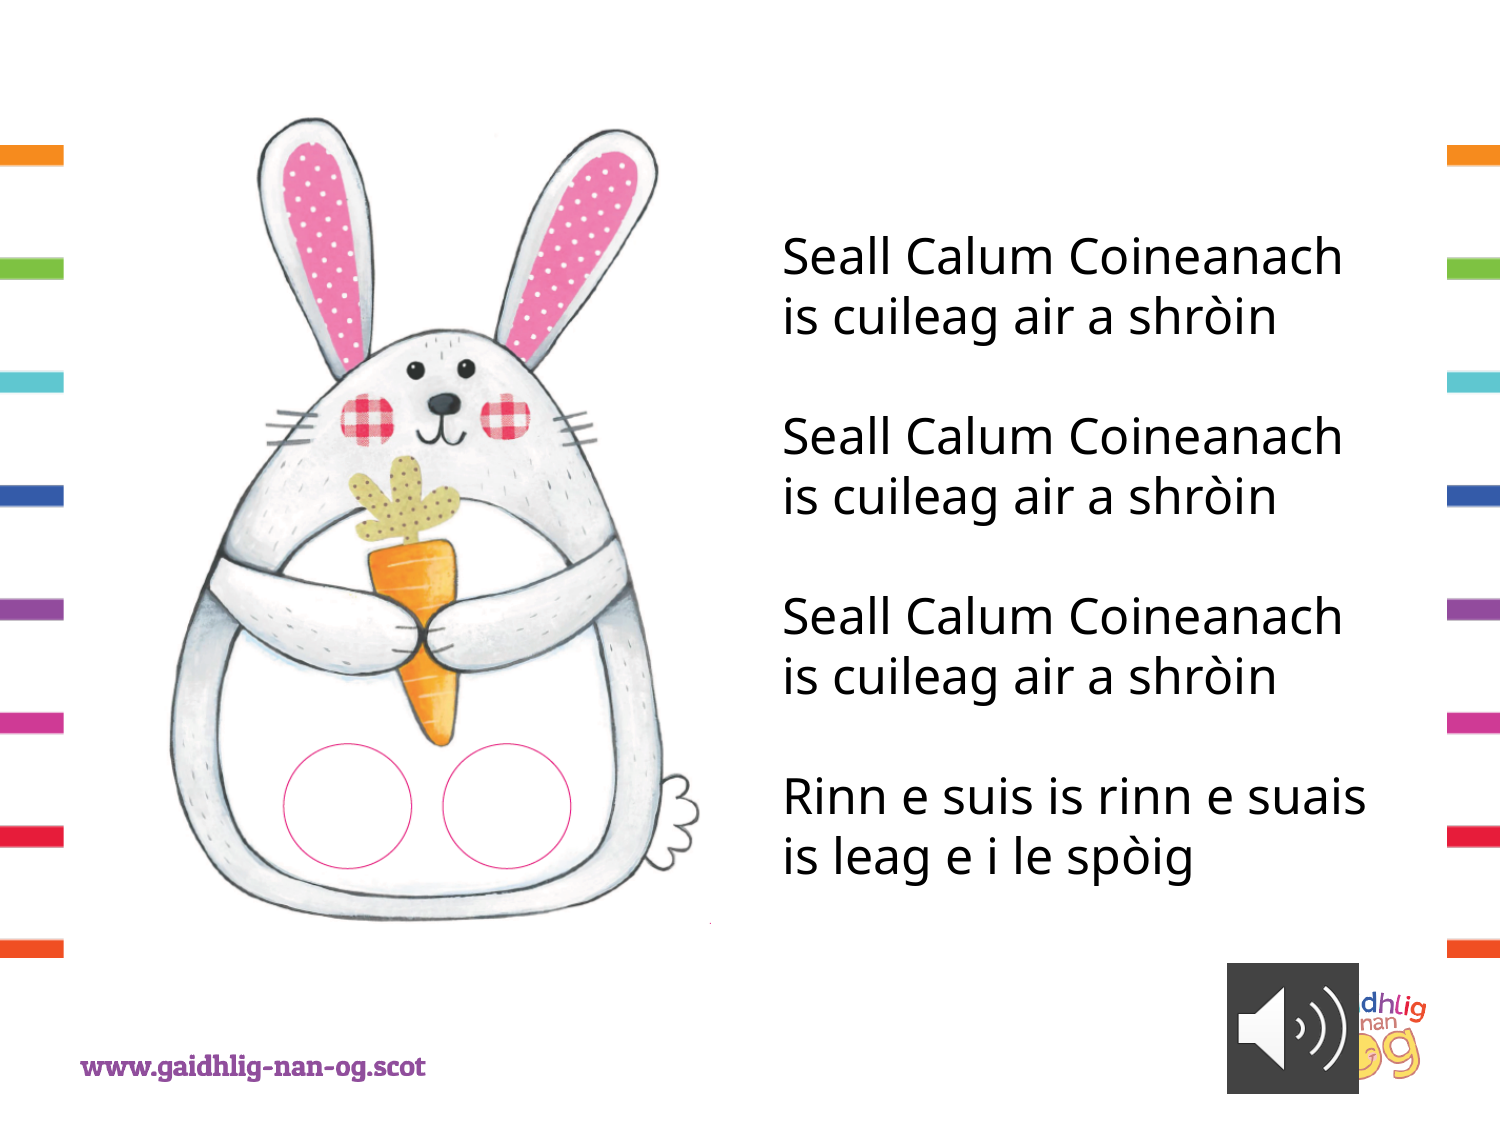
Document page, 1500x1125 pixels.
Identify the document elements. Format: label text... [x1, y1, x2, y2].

text_box Seall Calum Coineanach is cuileag air a shròin Seall Calum Coineanach is cuileag air a shròin Seall Calum Coineanach is cuileag air a shròin Rinn e suis is rinn e suais is leag e i le spòig [767, 217, 1386, 967]
picture [63, 961, 1437, 1096]
picture [146, 115, 711, 924]
